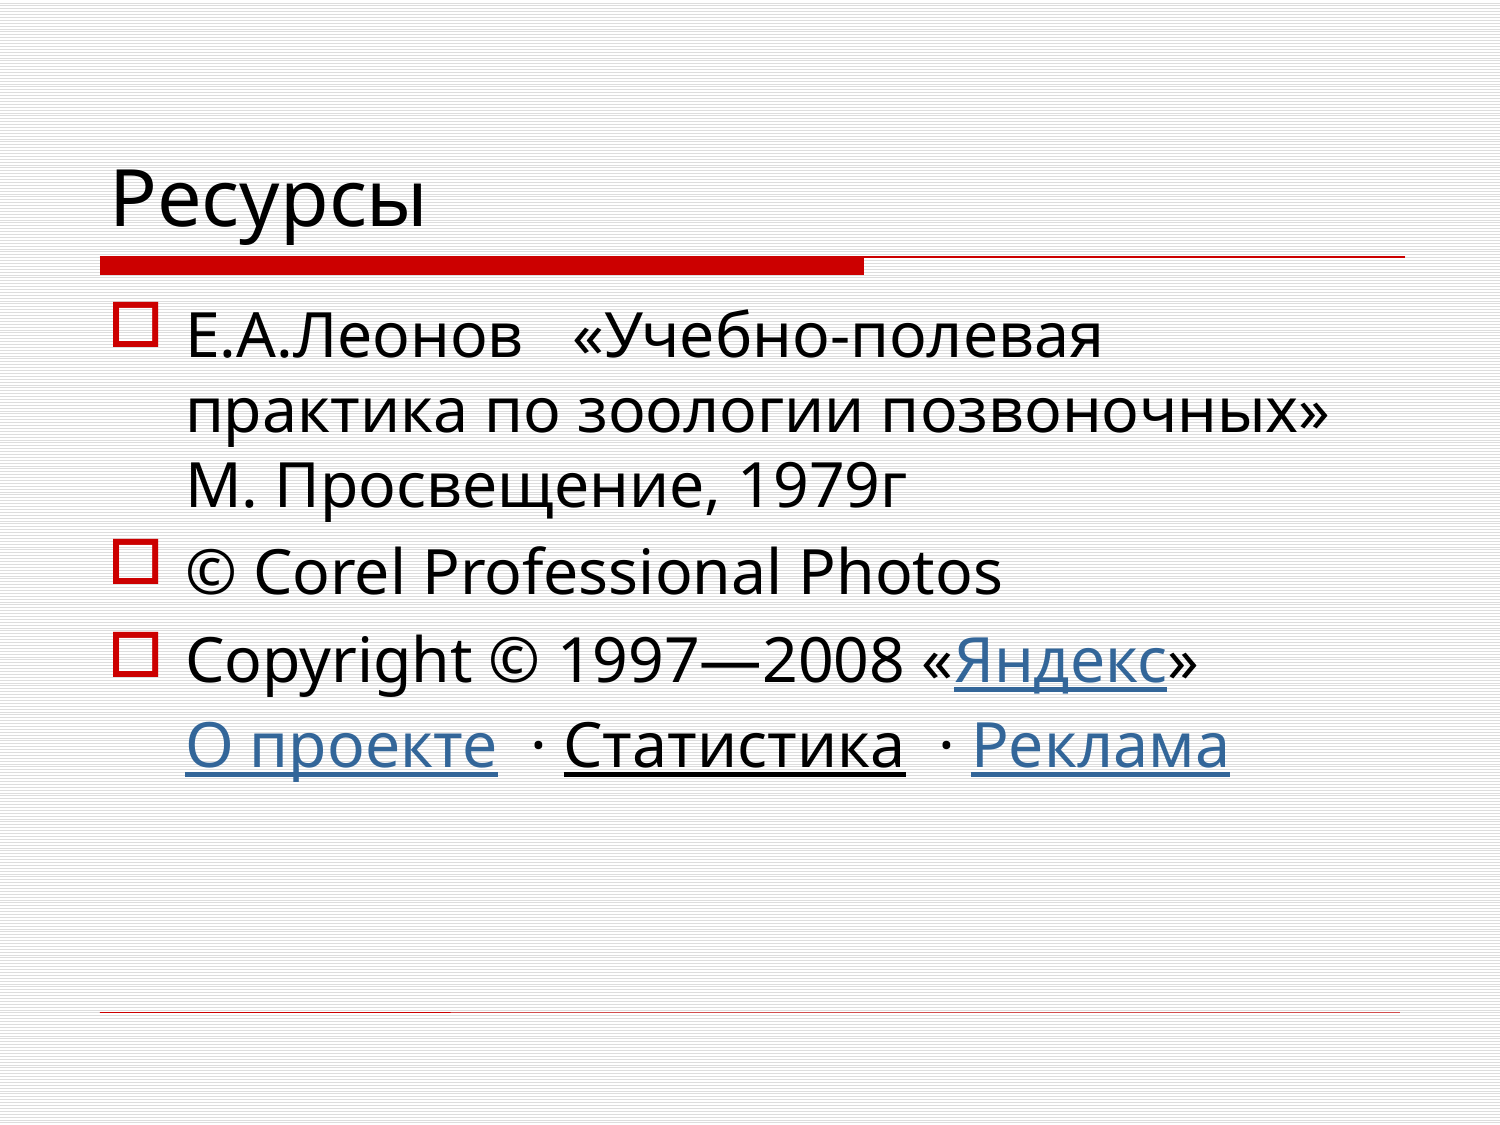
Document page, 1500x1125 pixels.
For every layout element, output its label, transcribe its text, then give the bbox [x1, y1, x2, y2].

list Е.А.Леонов «Учебно-полевая практика по зоологии позвоночных» М. Просвещение, 1979г © Corel Professional Photos Copyright © 1997—2008 «Яндекс» О проекте · Статистика · Реклама [92, 287, 1406, 988]
title Ресурсы [93, 49, 1407, 250]
